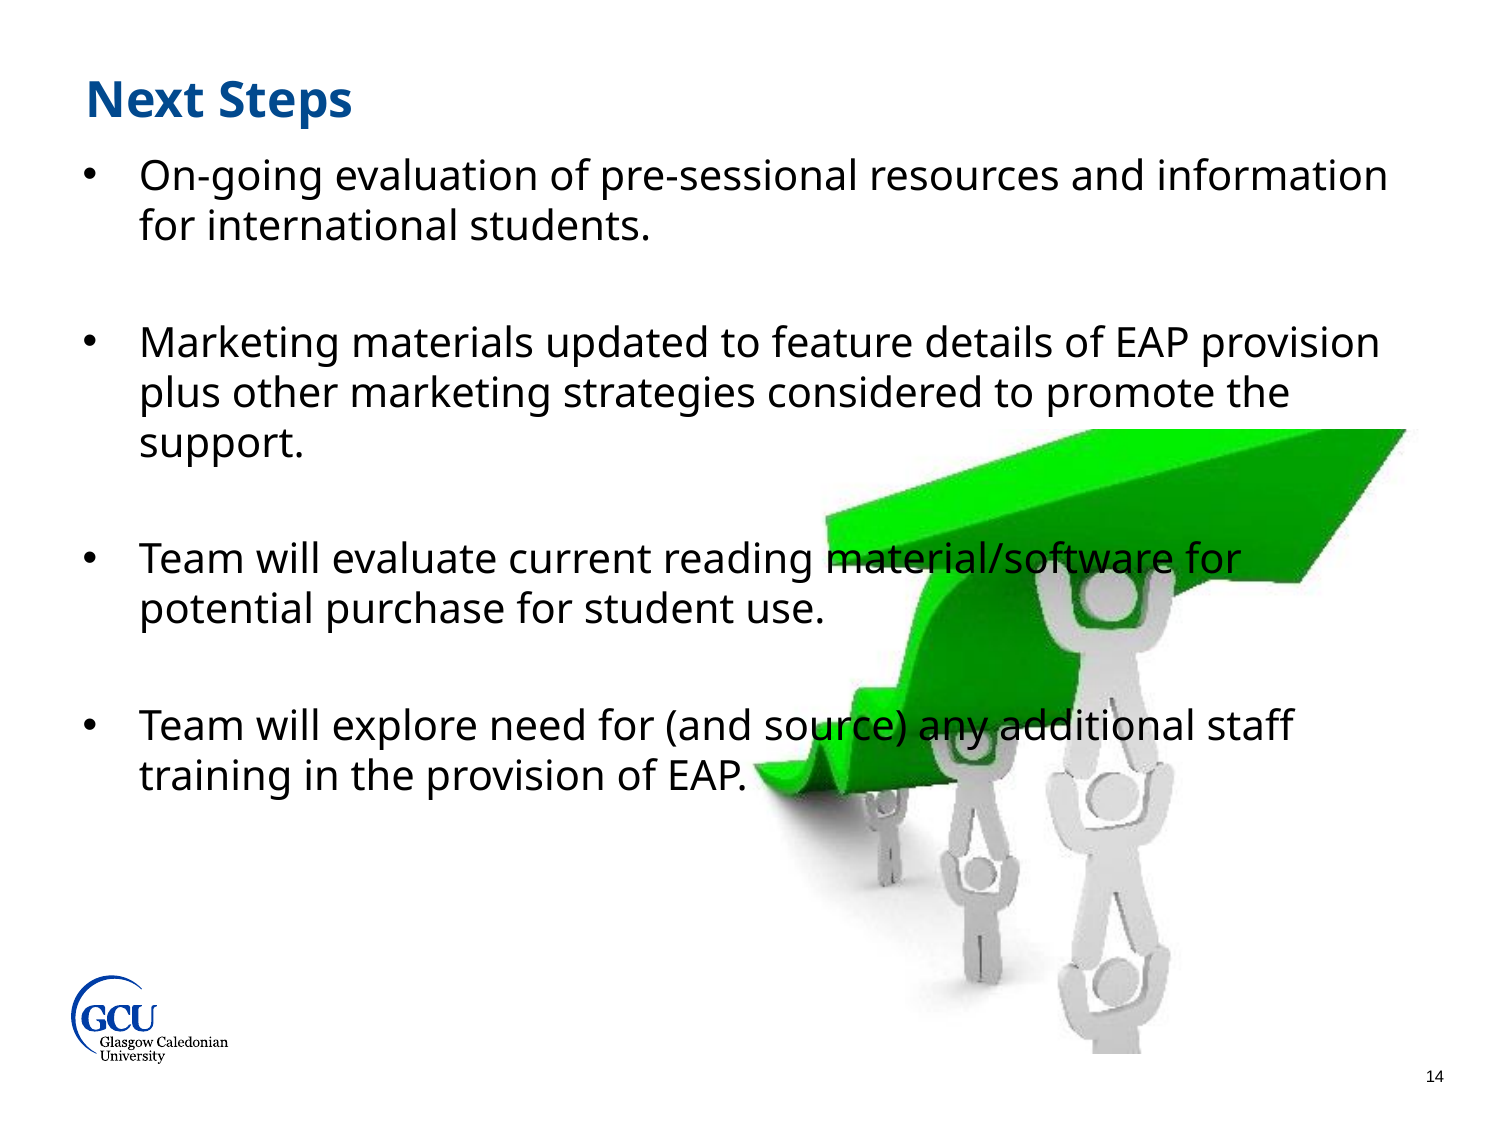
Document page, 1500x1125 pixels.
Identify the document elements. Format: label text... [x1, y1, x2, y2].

picture [683, 429, 1500, 1054]
list On-going evaluation of pre-sessional resources and information for international students. Marketing materials updated to feature details of EAP provision plus other marketing strategies considered to promote the support. Team will evaluate current reading material/software for potential purchase for student use. Team will explore need for (and source) any additional staff training in the provision of EAP. [67, 141, 1427, 884]
list Next Steps [70, 60, 1430, 137]
